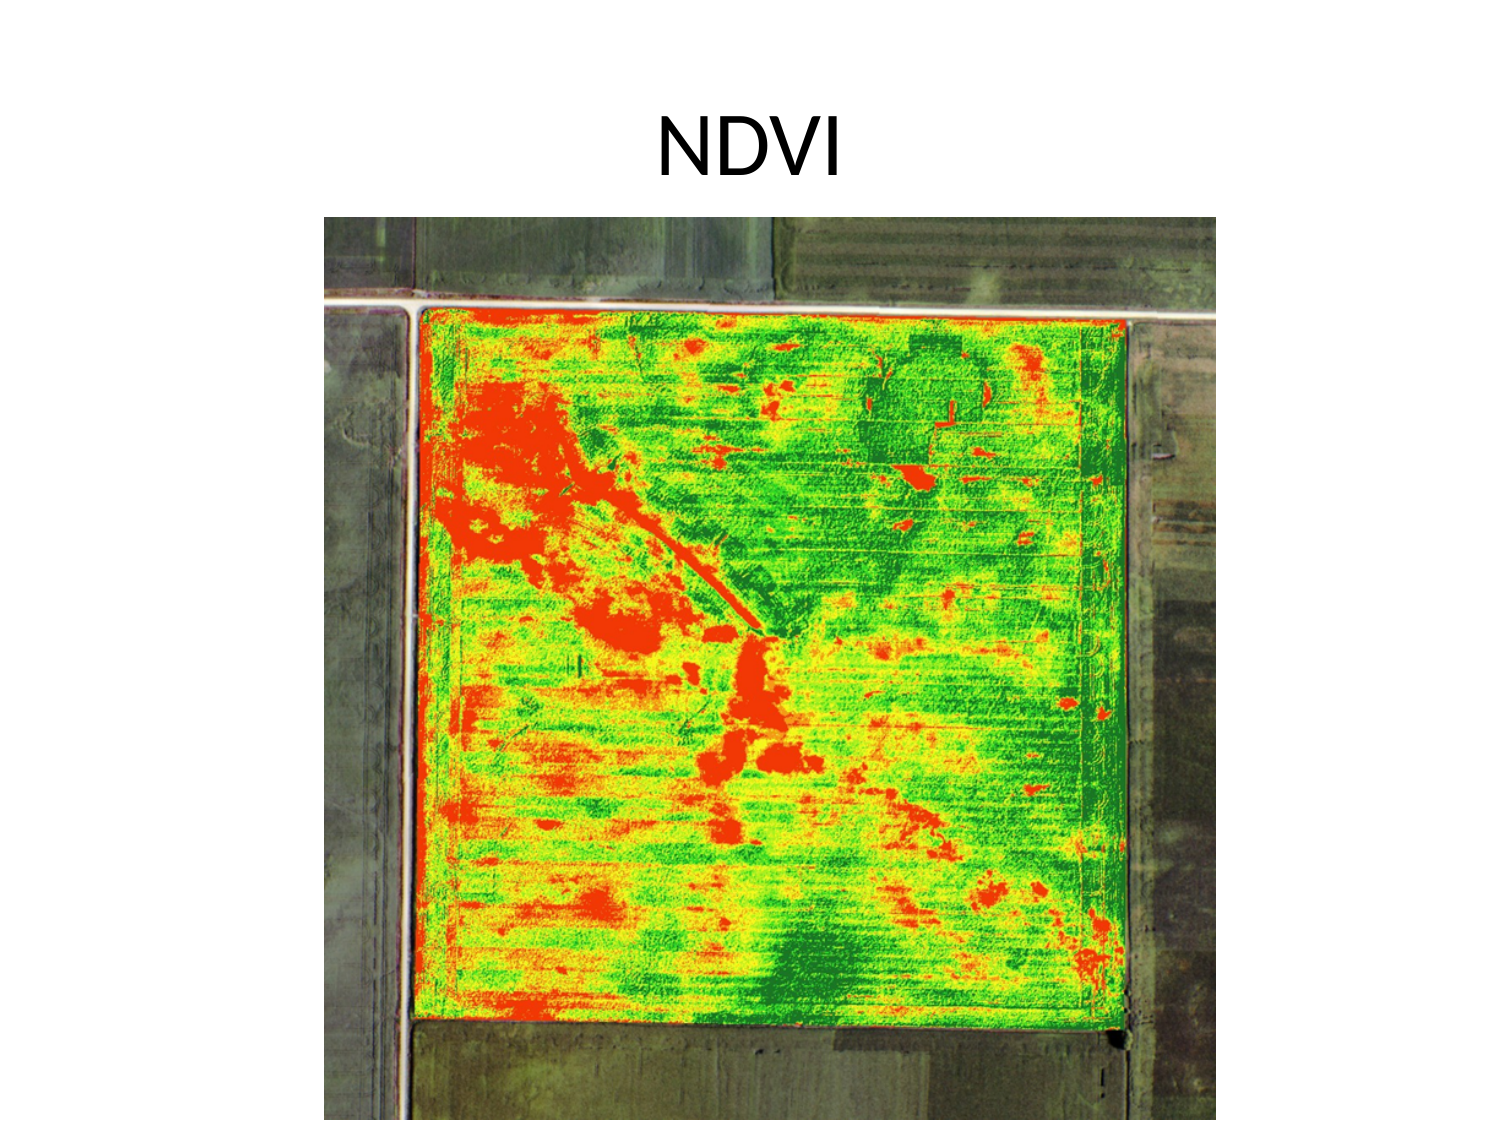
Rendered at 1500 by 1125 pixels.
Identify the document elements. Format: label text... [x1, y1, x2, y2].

title NDVI [75, 45, 1425, 233]
picture [324, 217, 1216, 1120]
